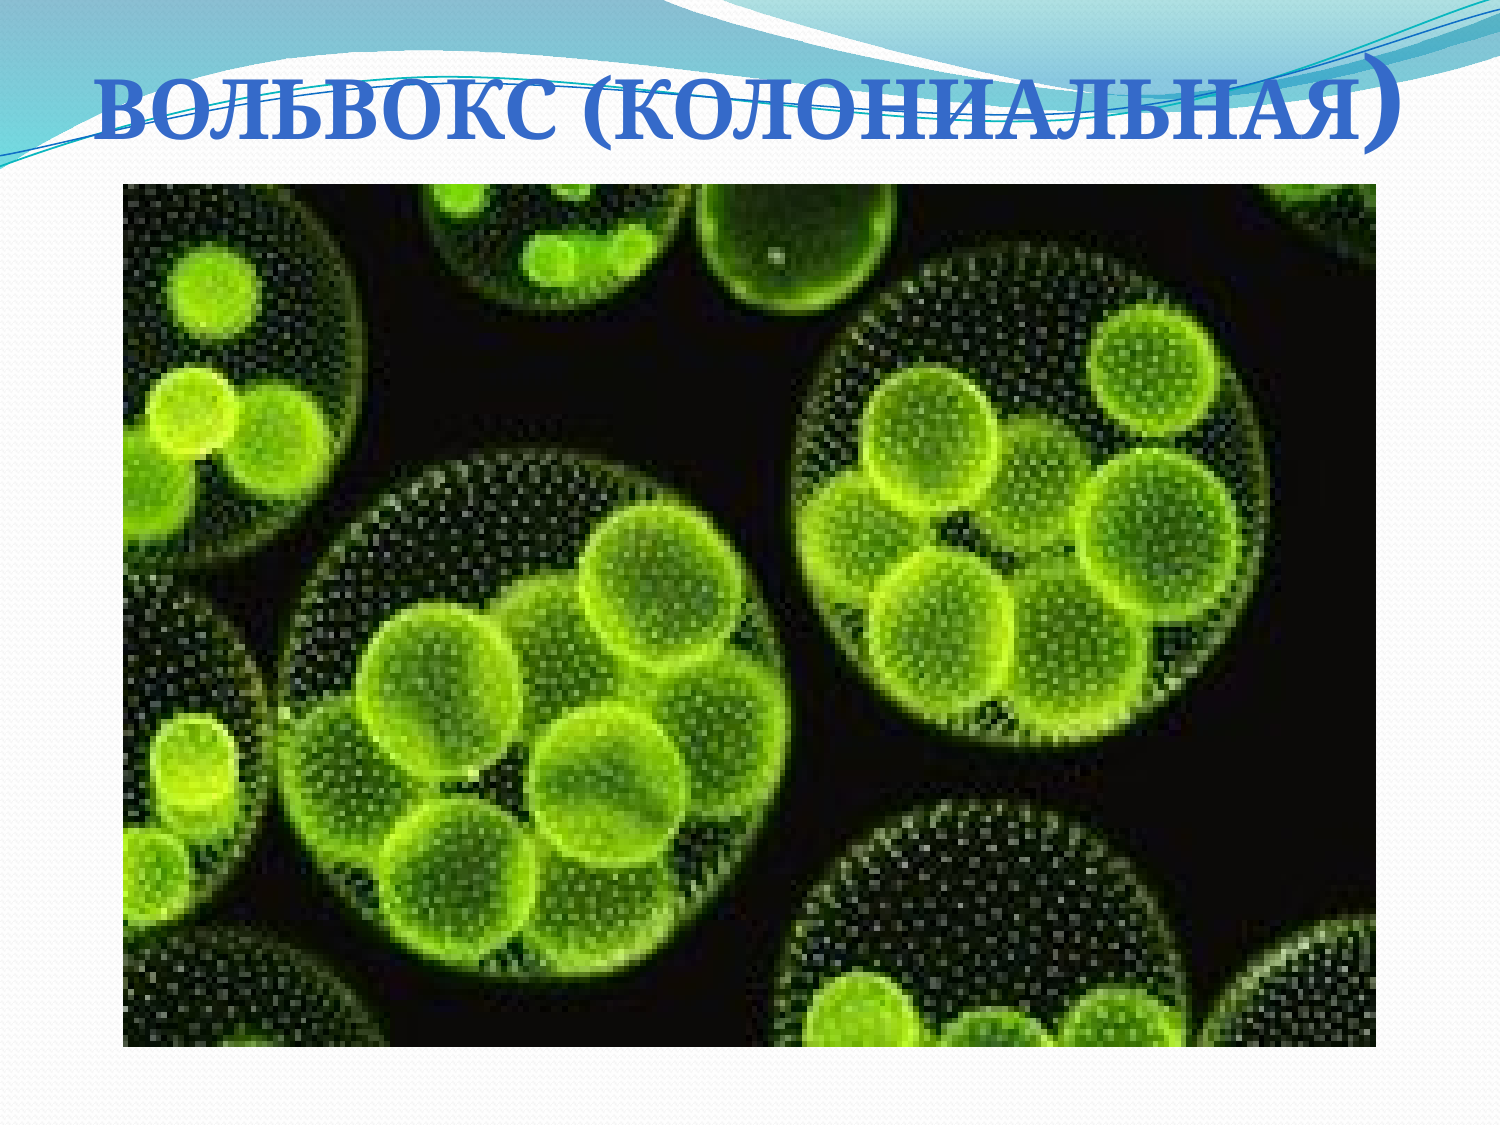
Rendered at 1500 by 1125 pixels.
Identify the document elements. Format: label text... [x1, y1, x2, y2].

text_box Вольвокс (колониальная) [0, 19, 1500, 170]
picture [123, 184, 1377, 1047]
